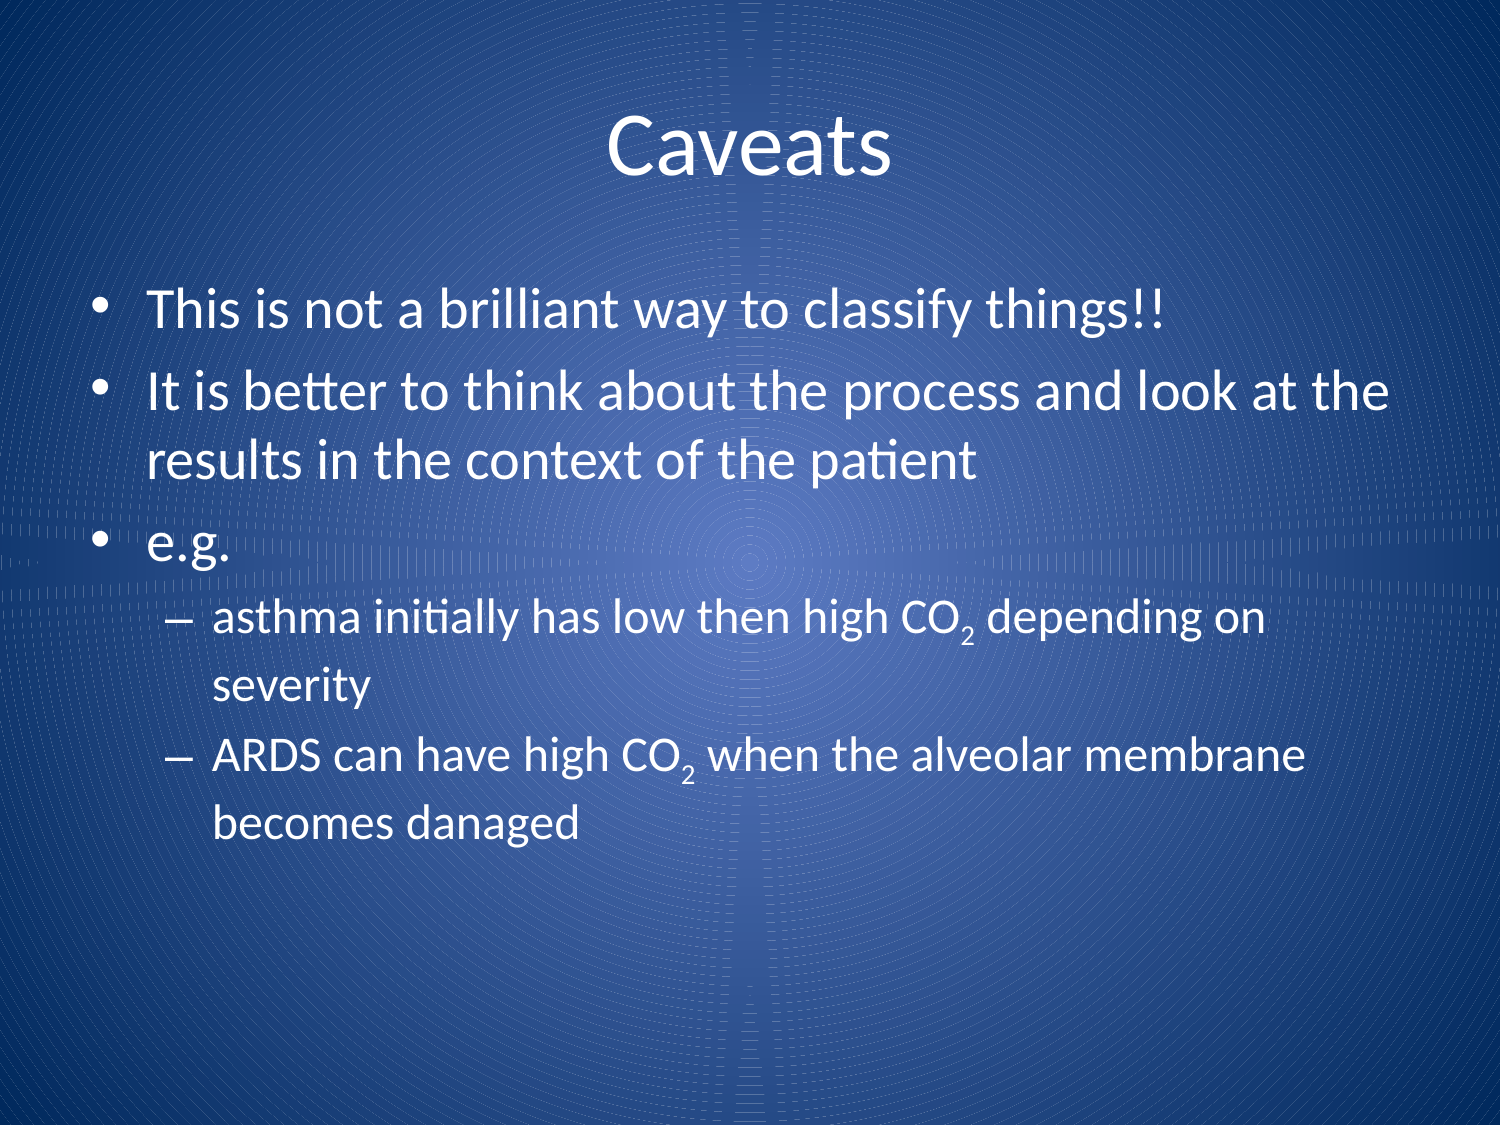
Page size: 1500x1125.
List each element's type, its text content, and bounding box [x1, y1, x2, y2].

list This is not a brilliant way to classify things!! It is better to think about the process and look at the results in the context of the patient e.g. asthma initially has low then high CO2 depending on severity ARDS can have high CO2 when the alveolar membrane becomes danaged [75, 262, 1425, 1005]
title Caveats [75, 45, 1425, 233]
